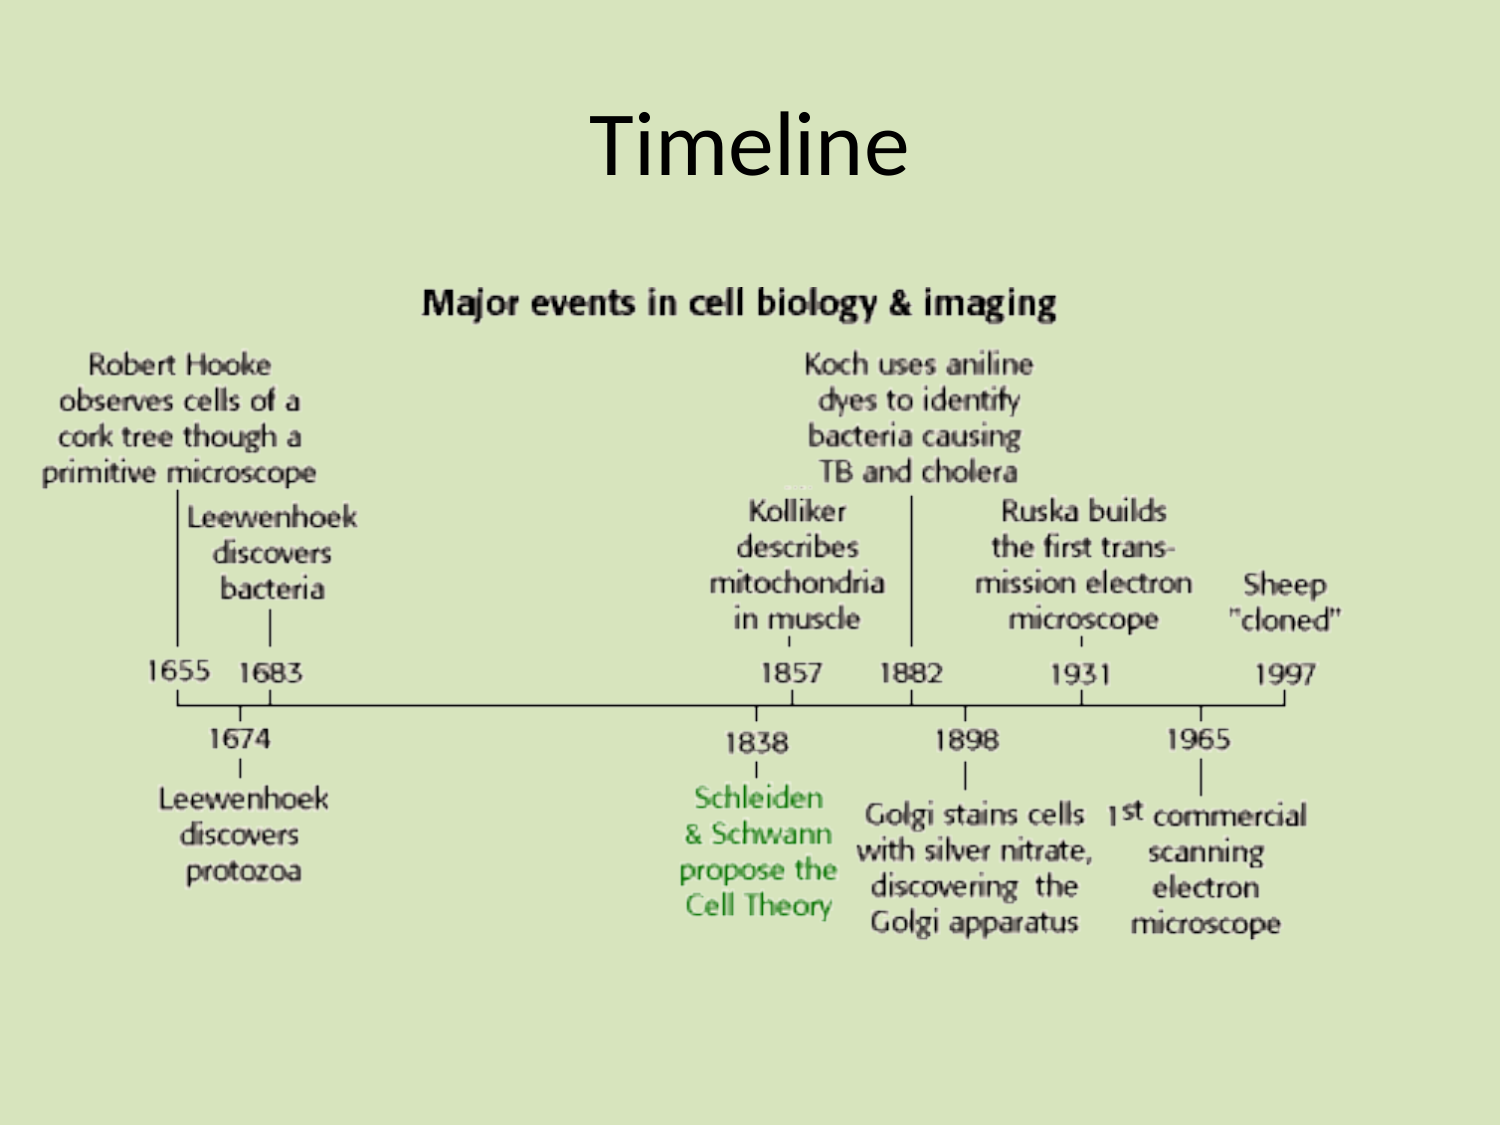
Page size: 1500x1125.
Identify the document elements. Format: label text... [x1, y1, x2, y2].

title Timeline [75, 45, 1425, 233]
picture [16, 287, 1478, 944]
